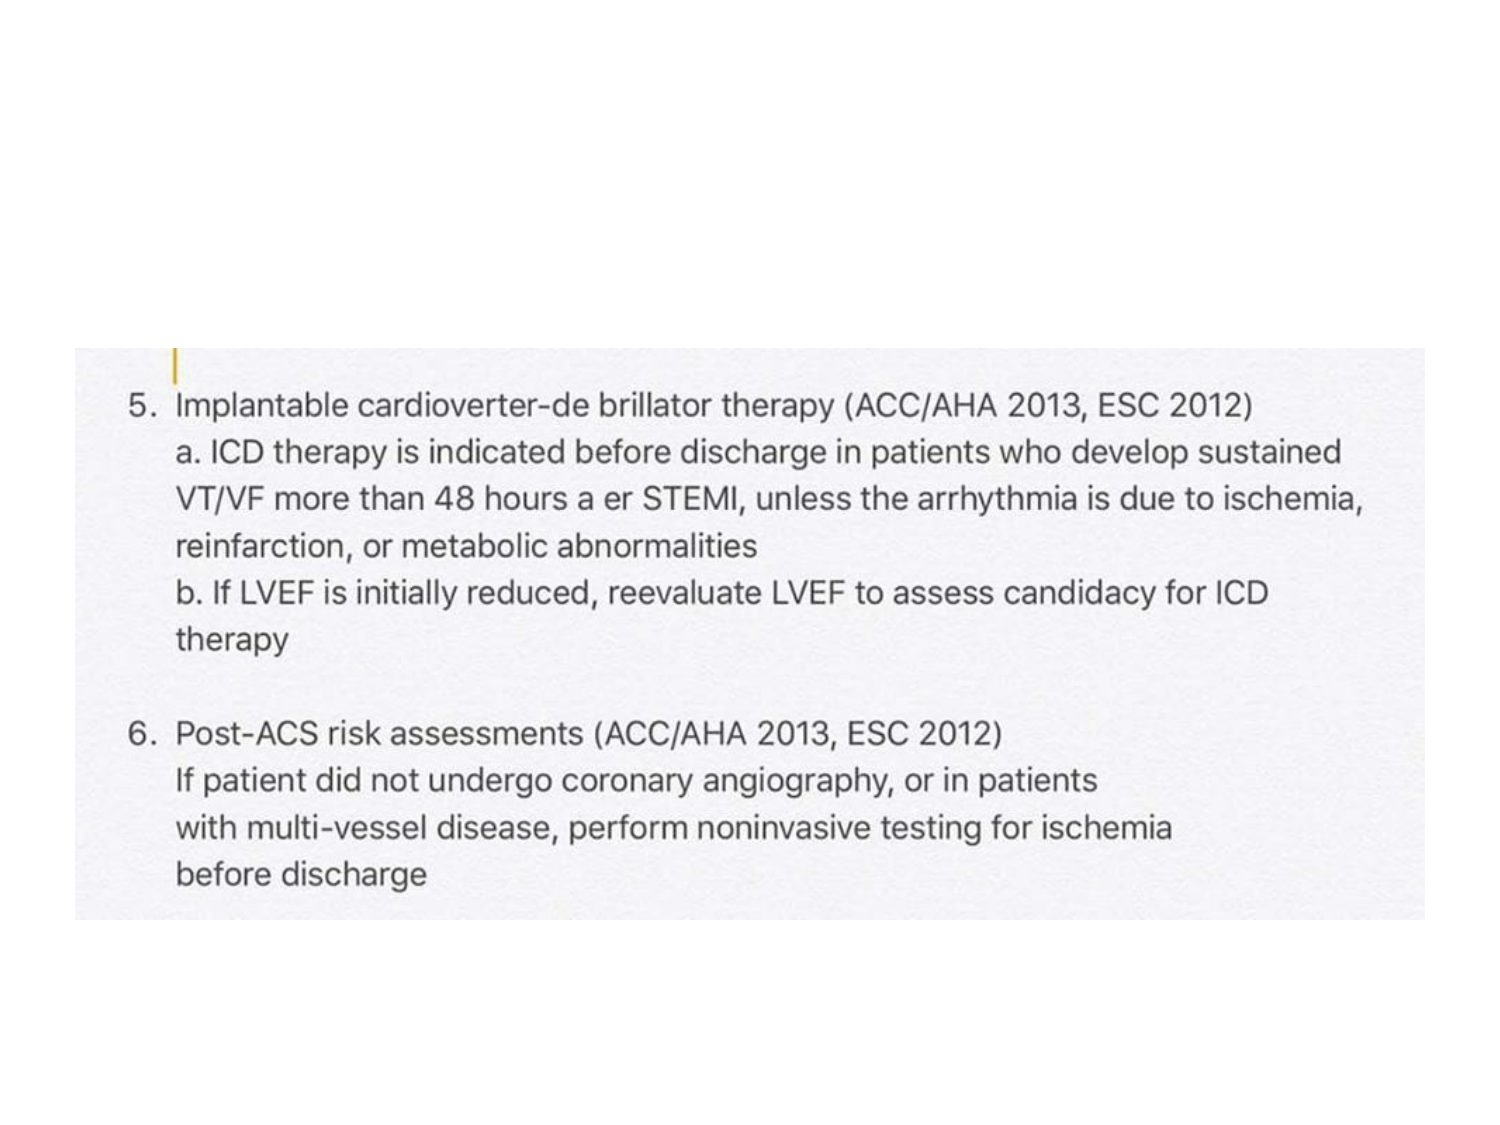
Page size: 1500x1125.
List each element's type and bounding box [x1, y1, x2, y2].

picture [74, 347, 1426, 920]
